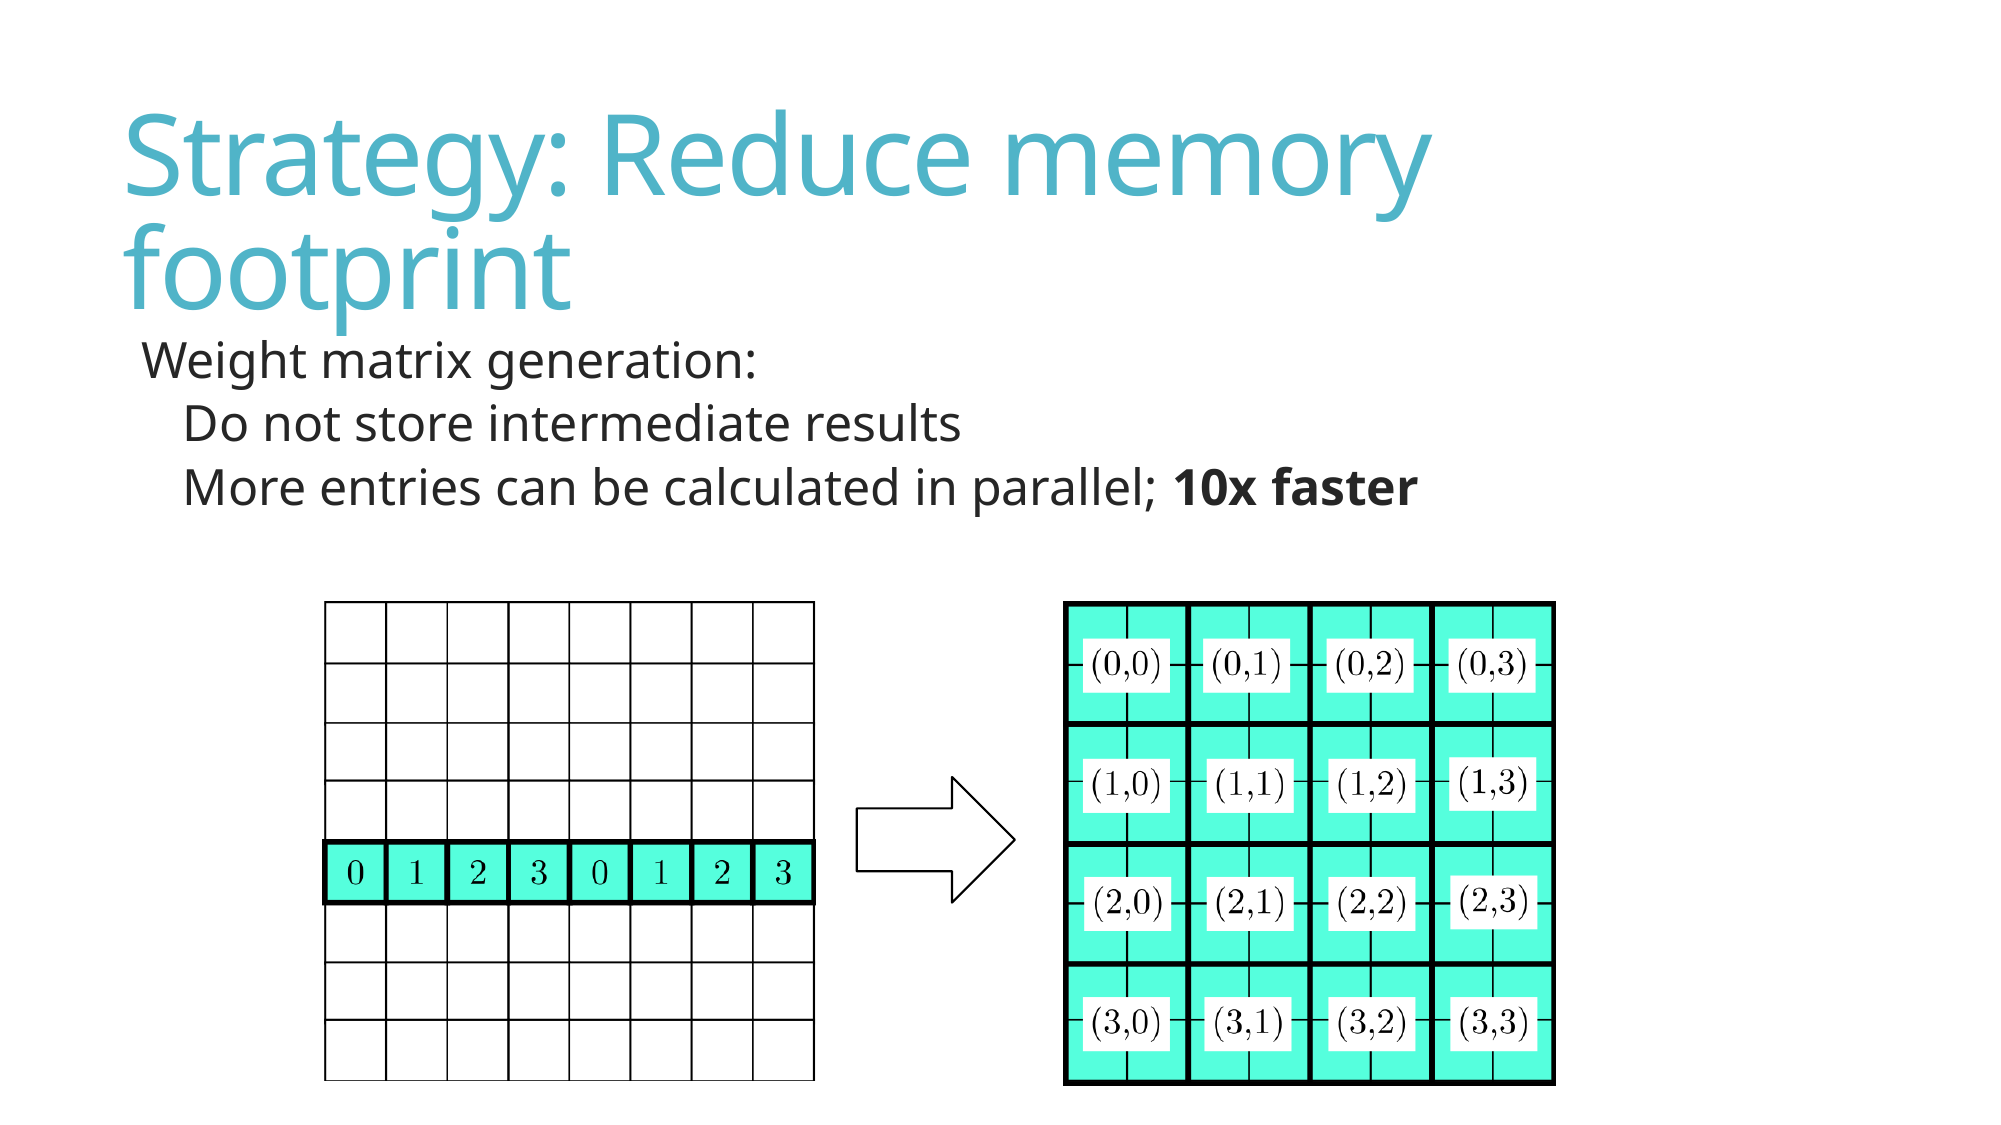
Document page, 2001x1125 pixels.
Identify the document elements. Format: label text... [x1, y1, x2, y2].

picture [321, 601, 816, 1081]
list Weight matrix generation: Do not store intermediate results More entries can be calculated in parallel; 10x faster [111, 329, 1876, 948]
picture [1063, 601, 1556, 1087]
title Strategy: Reduce memory footprint [107, 81, 1875, 354]
text_box [855, 776, 1016, 904]
